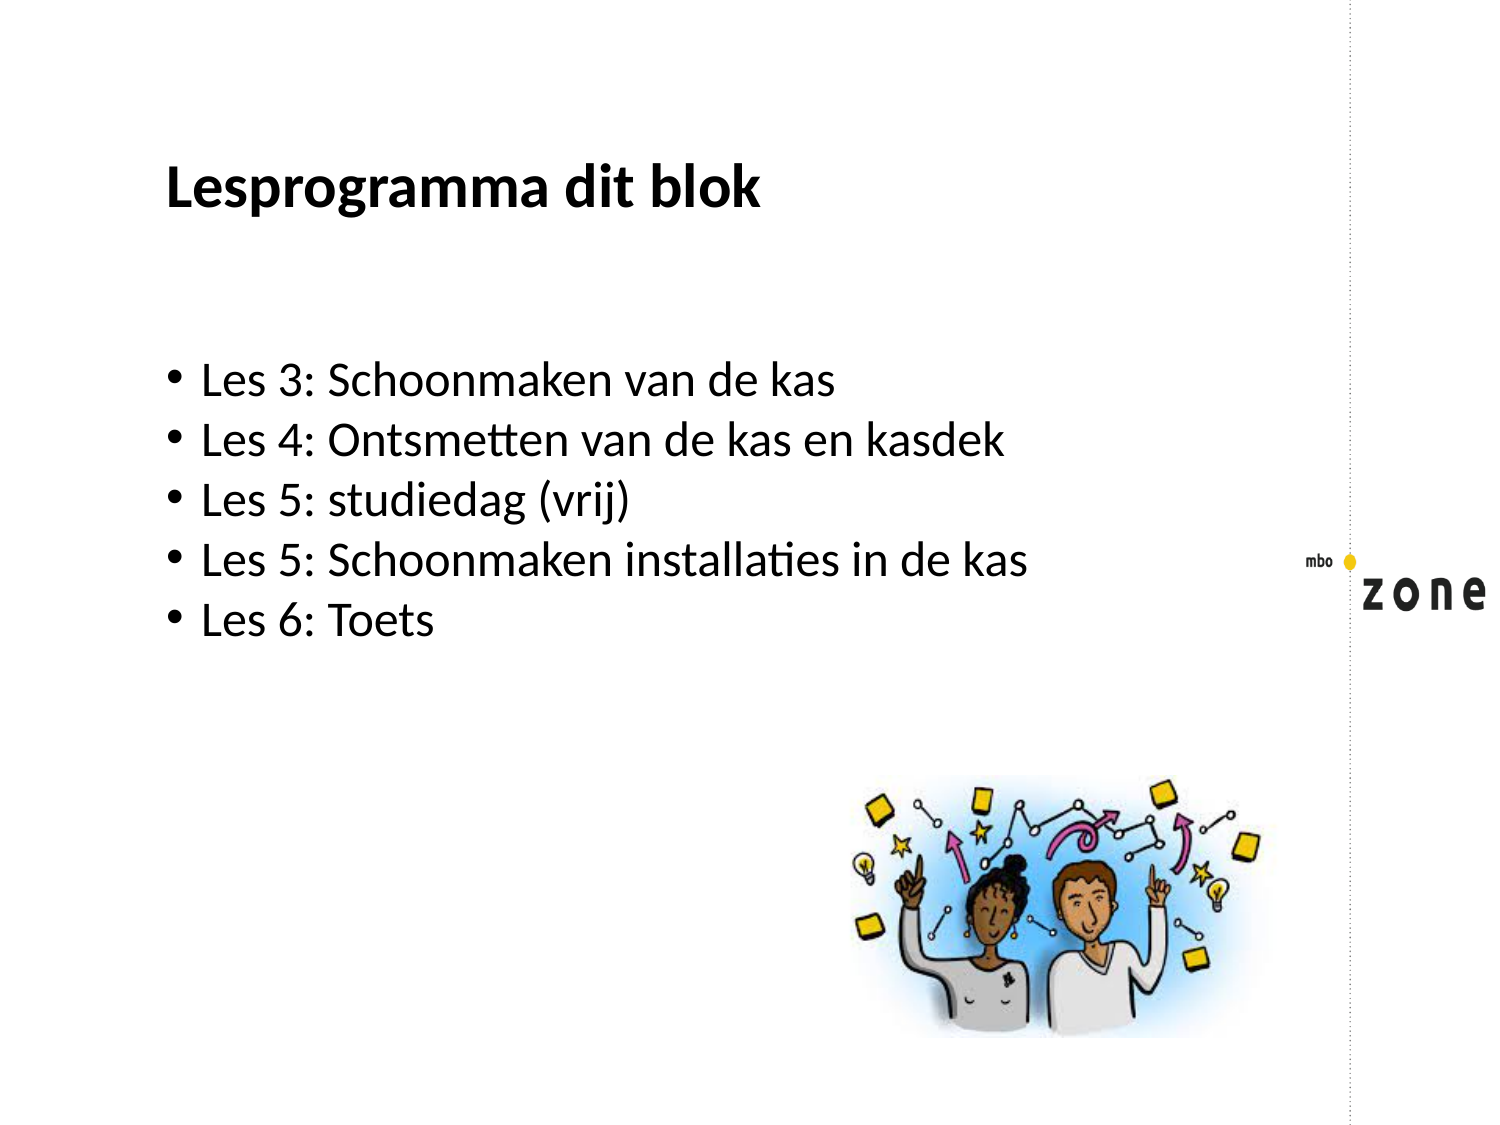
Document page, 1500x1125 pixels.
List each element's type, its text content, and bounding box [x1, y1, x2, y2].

picture [825, 0, 1500, 1125]
text_box Lesprogramma dit blok [151, 137, 1094, 227]
text_box Les 3: Schoonmaken van de kas Les 4: Ontsmetten van de kas en kasdek Les 5: studiedag (vrij) Les 5: Schoonmaken installaties in de kas Les 6: Toets [151, 339, 1294, 655]
